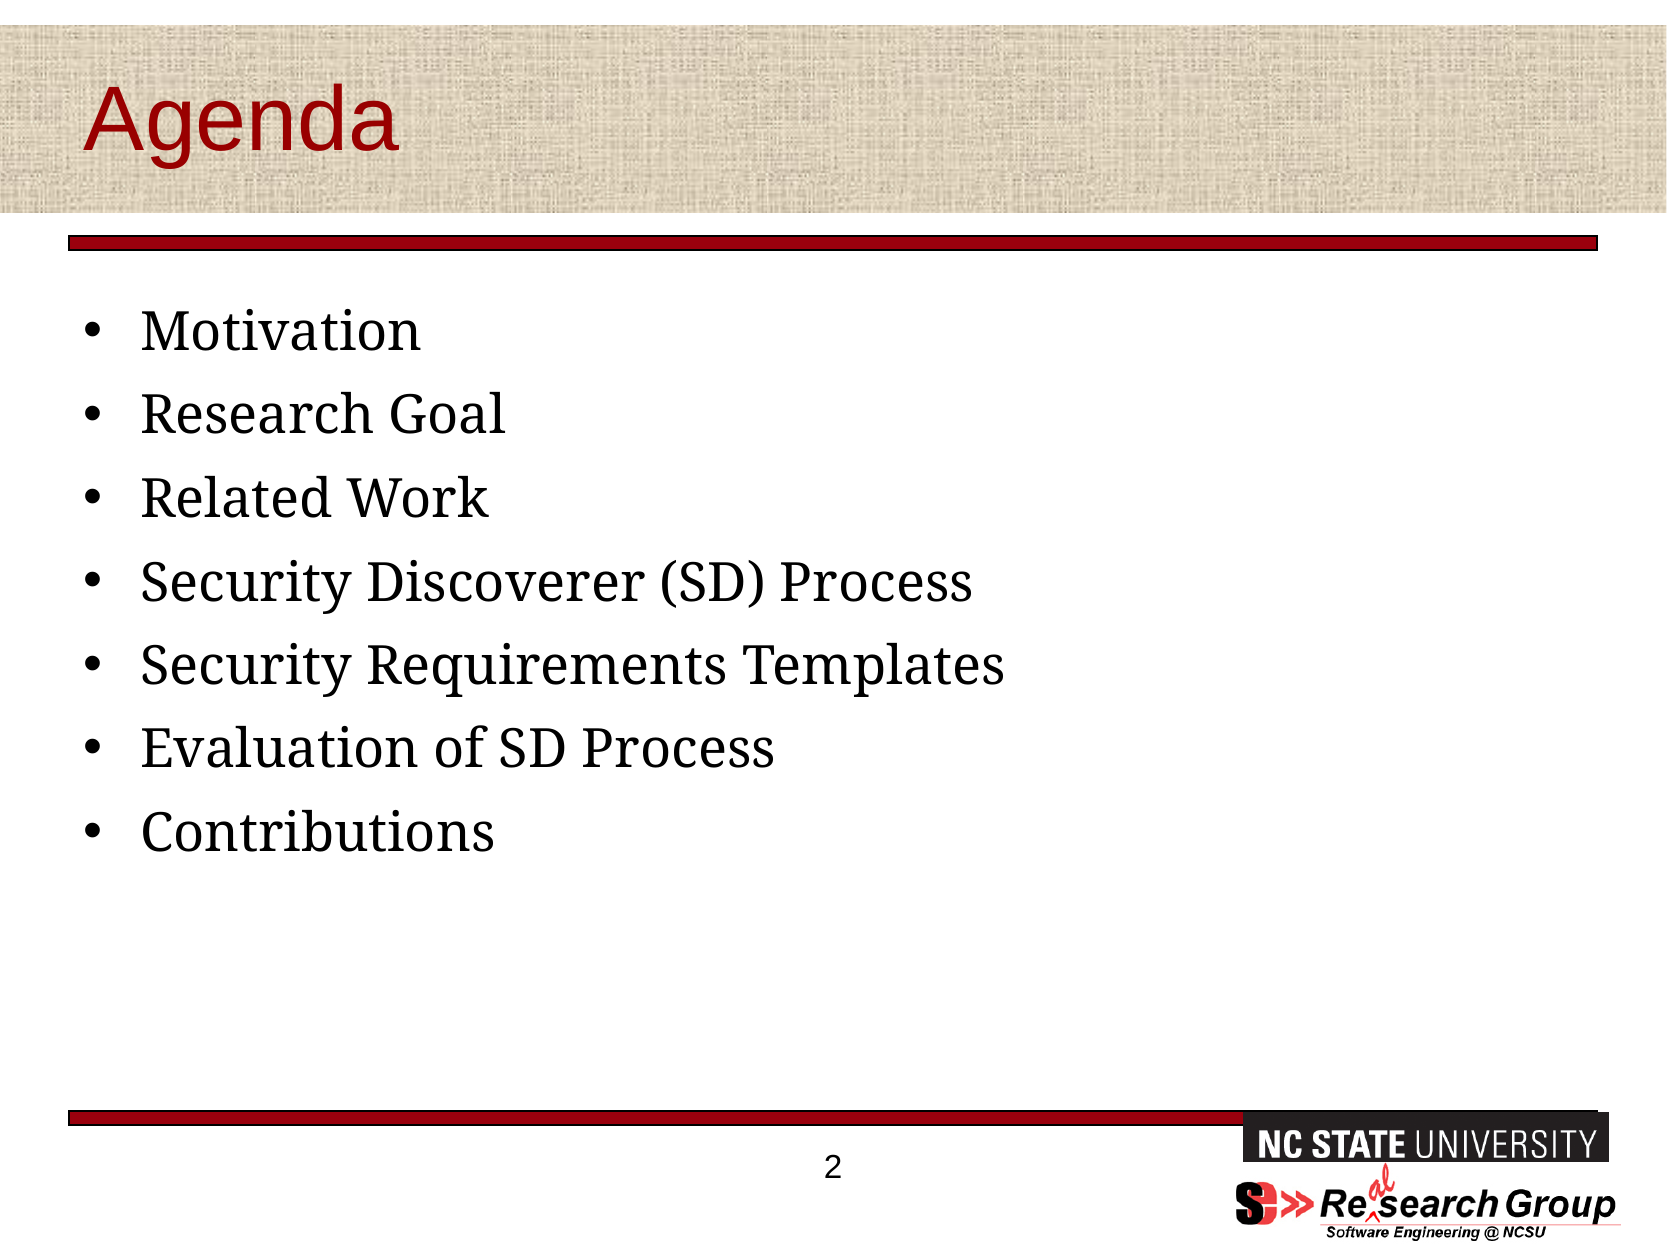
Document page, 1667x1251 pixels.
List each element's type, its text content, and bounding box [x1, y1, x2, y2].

picture [0, 25, 1667, 213]
list Motivation Research Goal Related Work Security Discoverer (SD) Process Security Requirements Templates Evaluation of SD Process Contributions [69, 288, 1597, 1063]
picture [1231, 1112, 1621, 1247]
footer 2 [533, 1137, 1134, 1222]
title Agenda [69, 37, 1597, 191]
